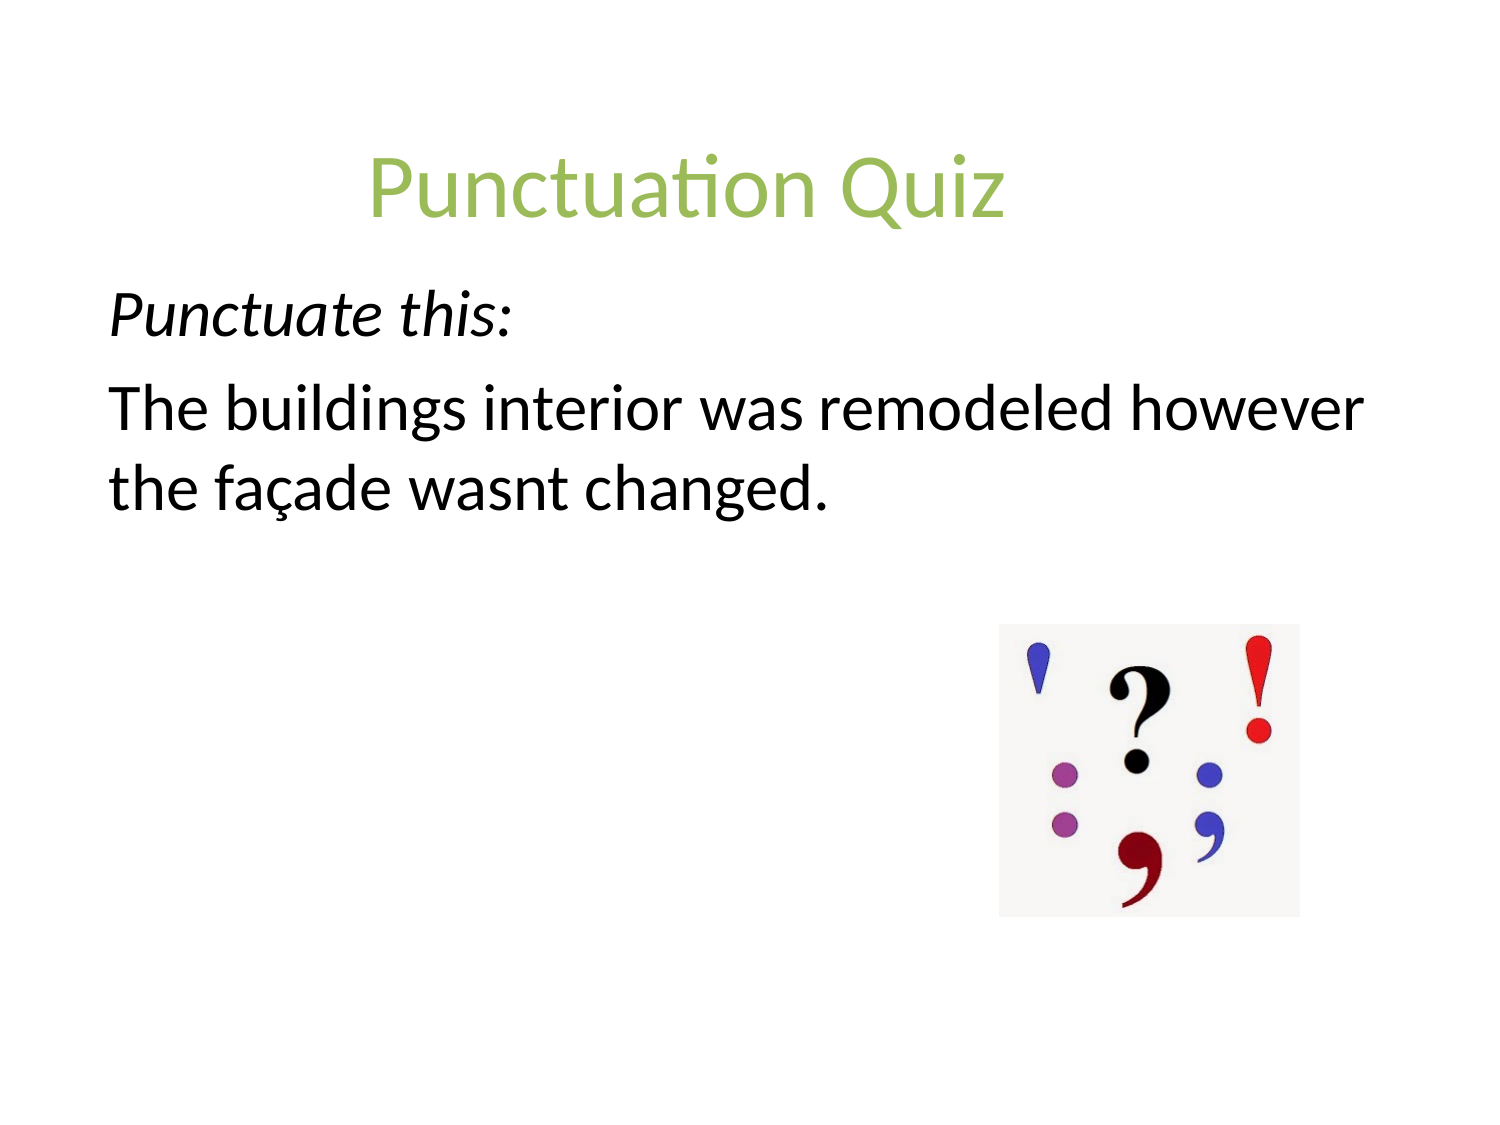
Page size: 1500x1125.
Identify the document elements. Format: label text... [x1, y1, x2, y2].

list Punctuate this: The buildings interior was remodeled however the façade wasnt changed. [75, 262, 1425, 1005]
picture [999, 624, 1301, 918]
title Punctuation Quiz [62, 87, 1313, 275]
